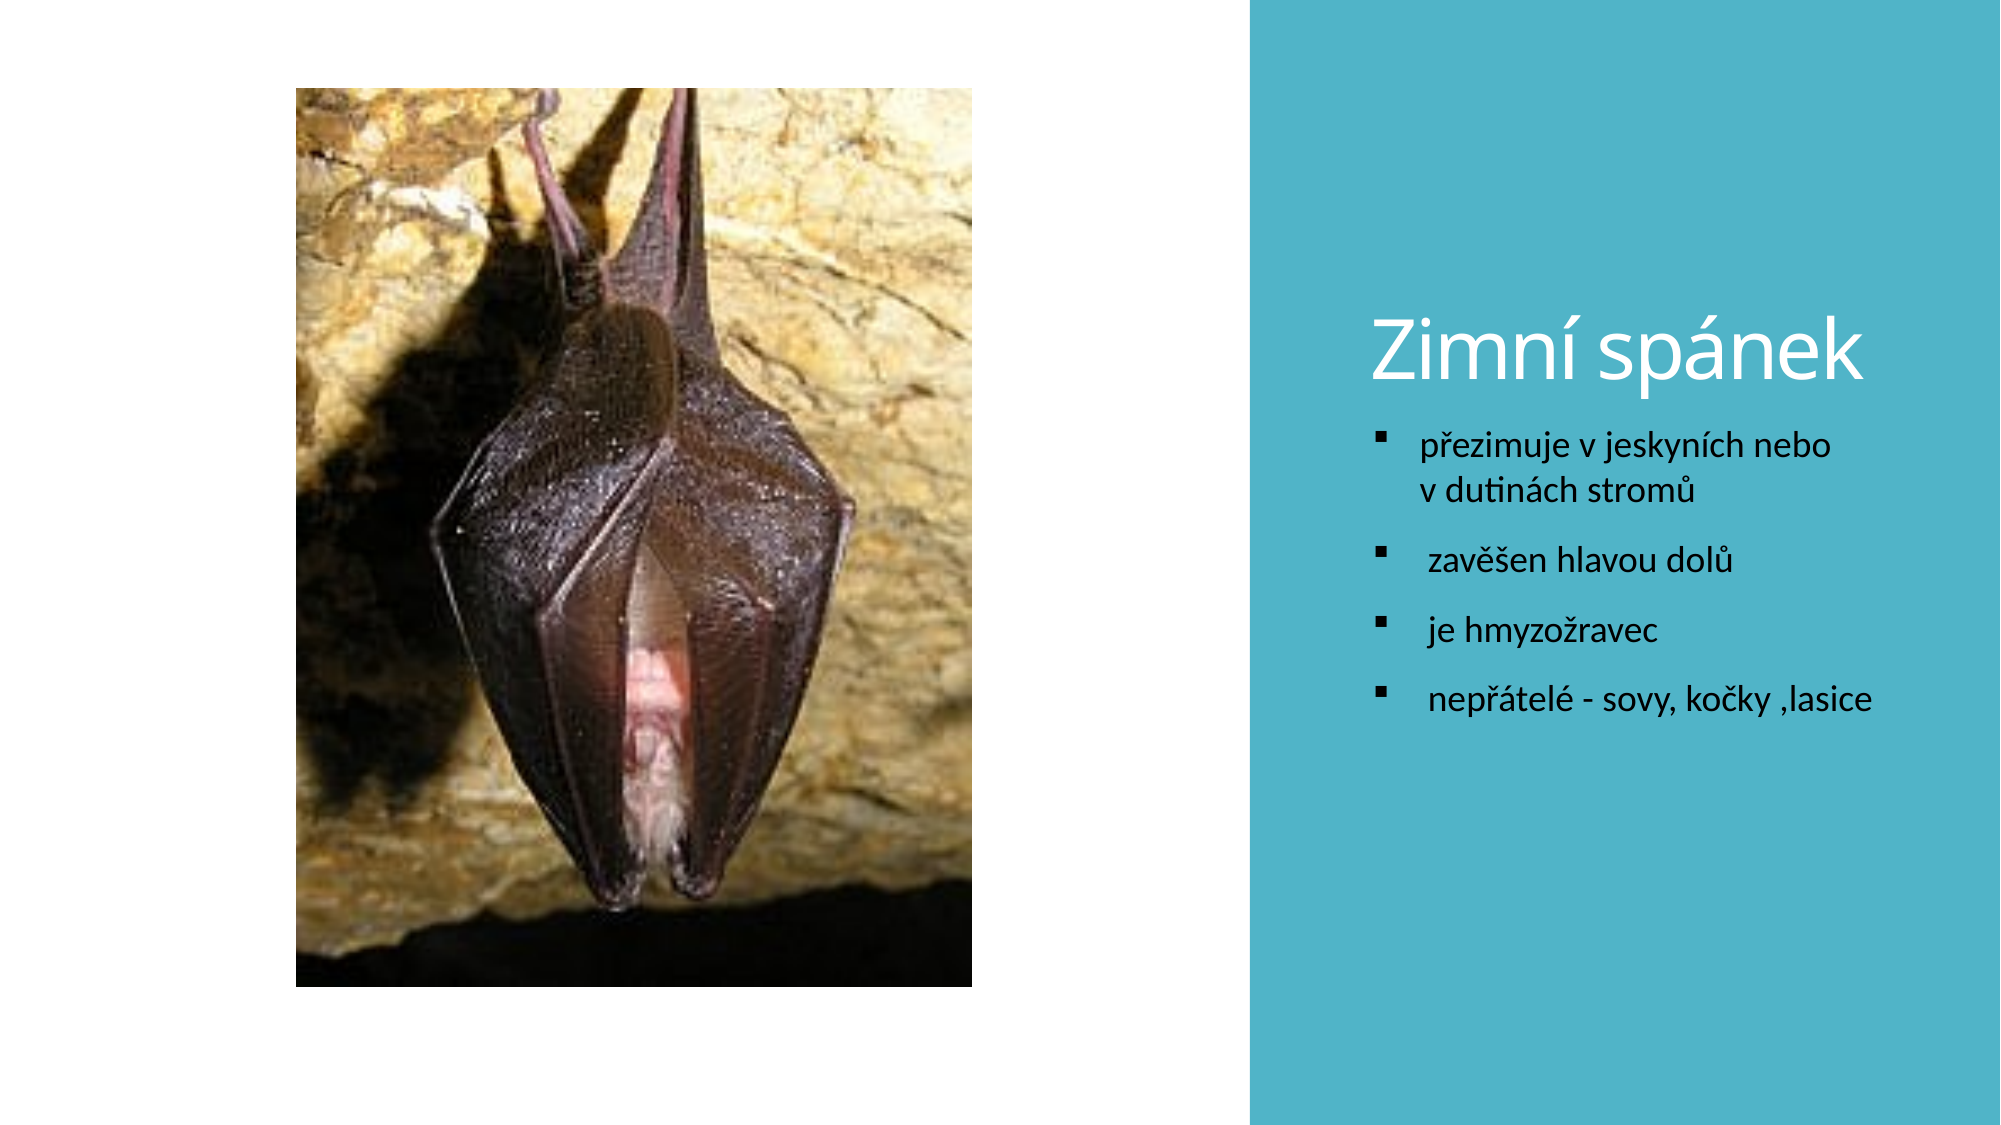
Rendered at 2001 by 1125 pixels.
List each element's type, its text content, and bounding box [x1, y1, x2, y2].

title Zimní spánek [1355, 88, 1911, 404]
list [296, 88, 972, 987]
list přezimuje v jeskyních nebo v dutinách stromů zavěšen hlavou dolů je hmyzožravec nepřátelé - sovy, kočky ,lasice [1357, 412, 1916, 925]
